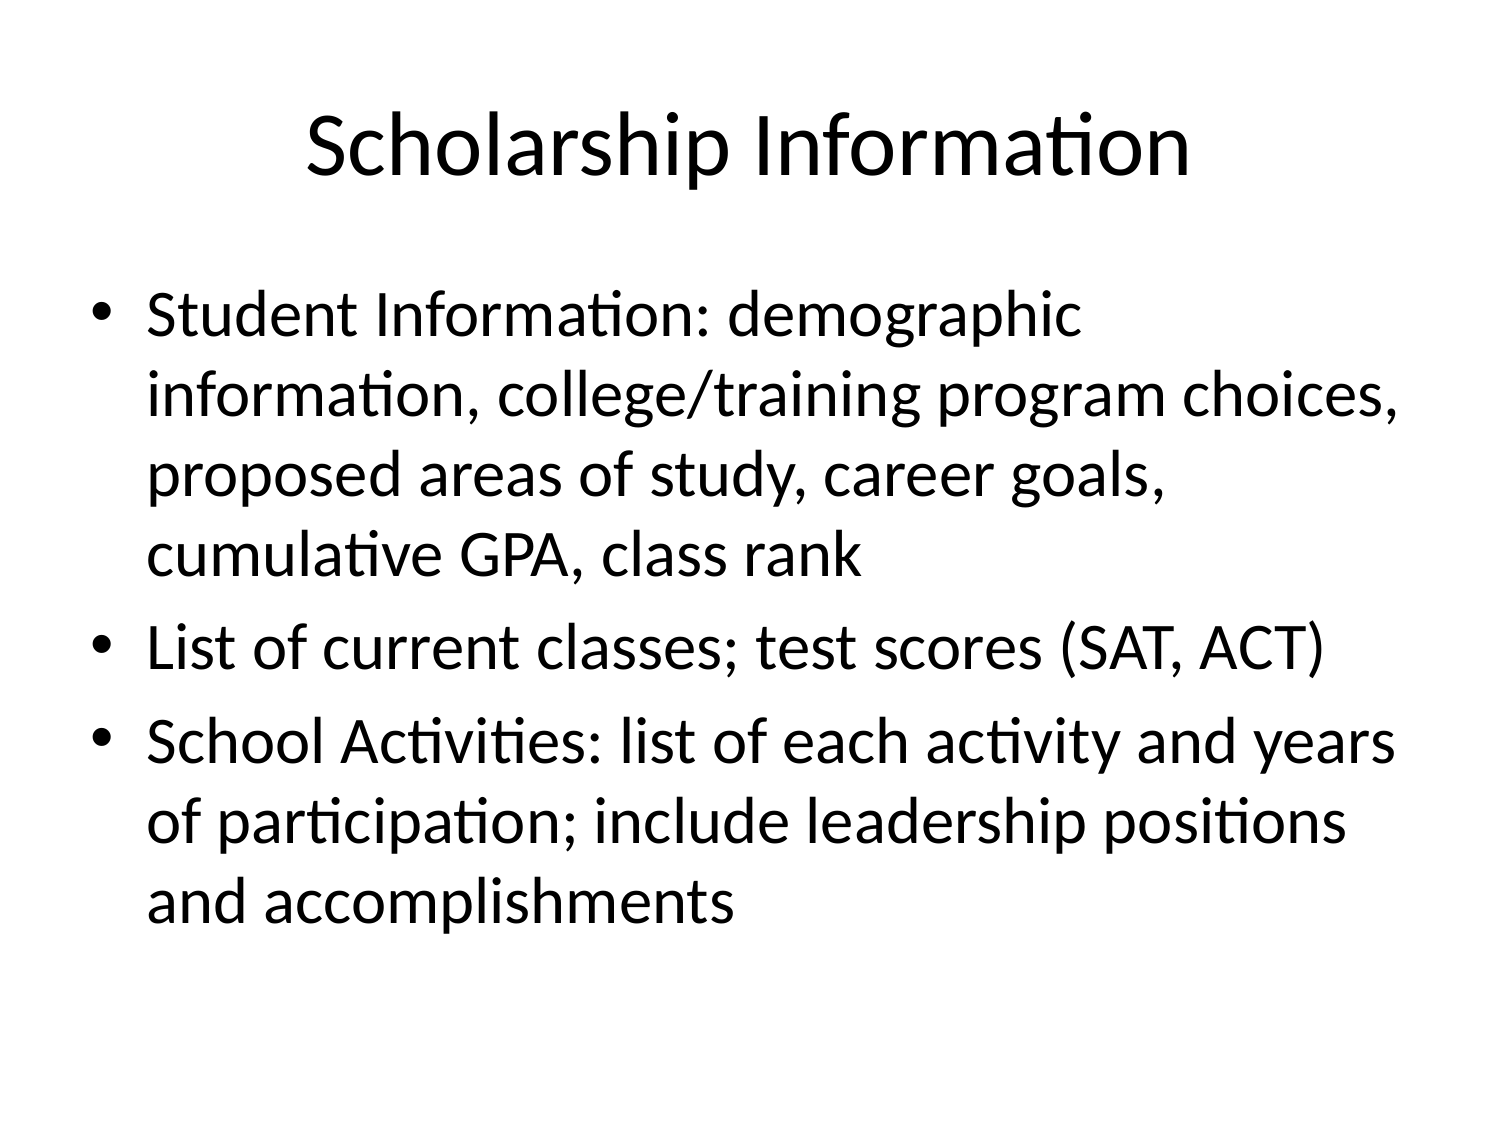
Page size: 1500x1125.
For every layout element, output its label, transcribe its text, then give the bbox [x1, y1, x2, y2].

title Scholarship Information [75, 45, 1425, 233]
list Student Information: demographic information, college/training program choices, proposed areas of study, career goals, cumulative GPA, class rank List of current classes; test scores (SAT, ACT) School Activities: list of each activity and years of participation; include leadership positions and accomplishments [75, 262, 1425, 1005]
